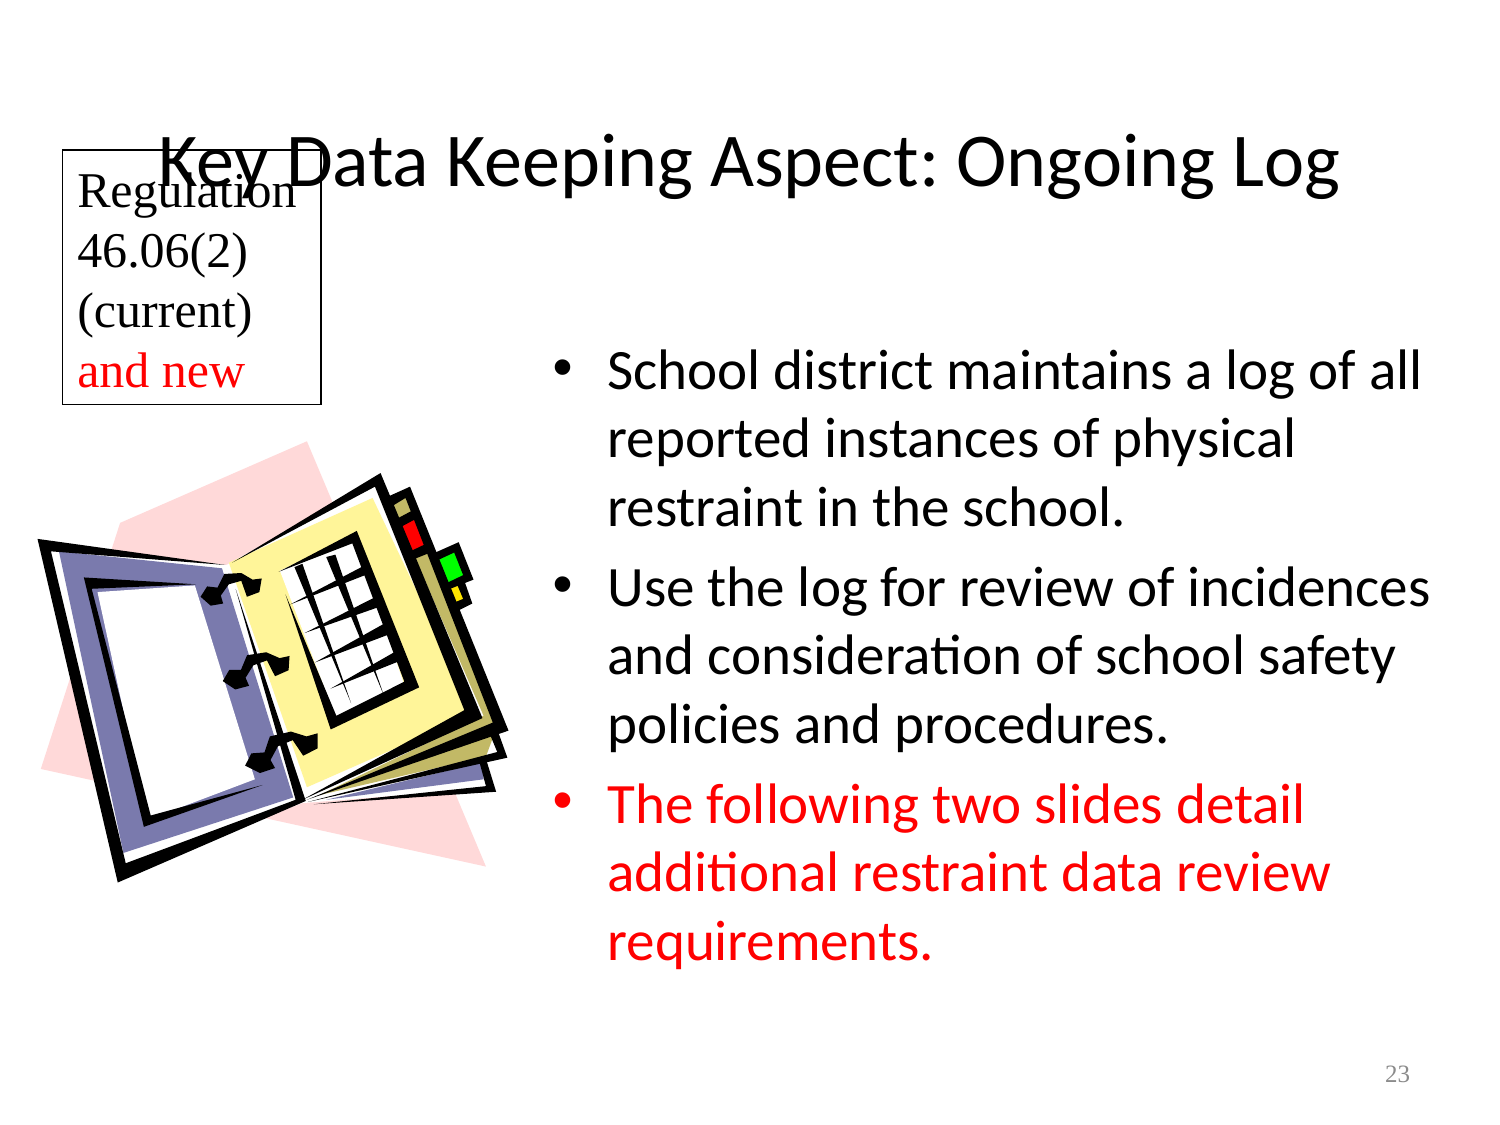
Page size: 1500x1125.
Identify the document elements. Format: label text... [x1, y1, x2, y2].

text_box Regulation 46.06(2) (current) and new [62, 149, 322, 405]
slide_number 23 [1074, 1042, 1425, 1103]
title Key Data Keeping Aspect: Ongoing Log [112, 62, 1388, 251]
list School district maintains a log of all reported instances of physical restraint in the school. Use the log for review of incidences and consideration of school safety policies and procedures. The following two slides detail additional restraint data review requirements. [537, 324, 1451, 1001]
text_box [37, 438, 513, 887]
